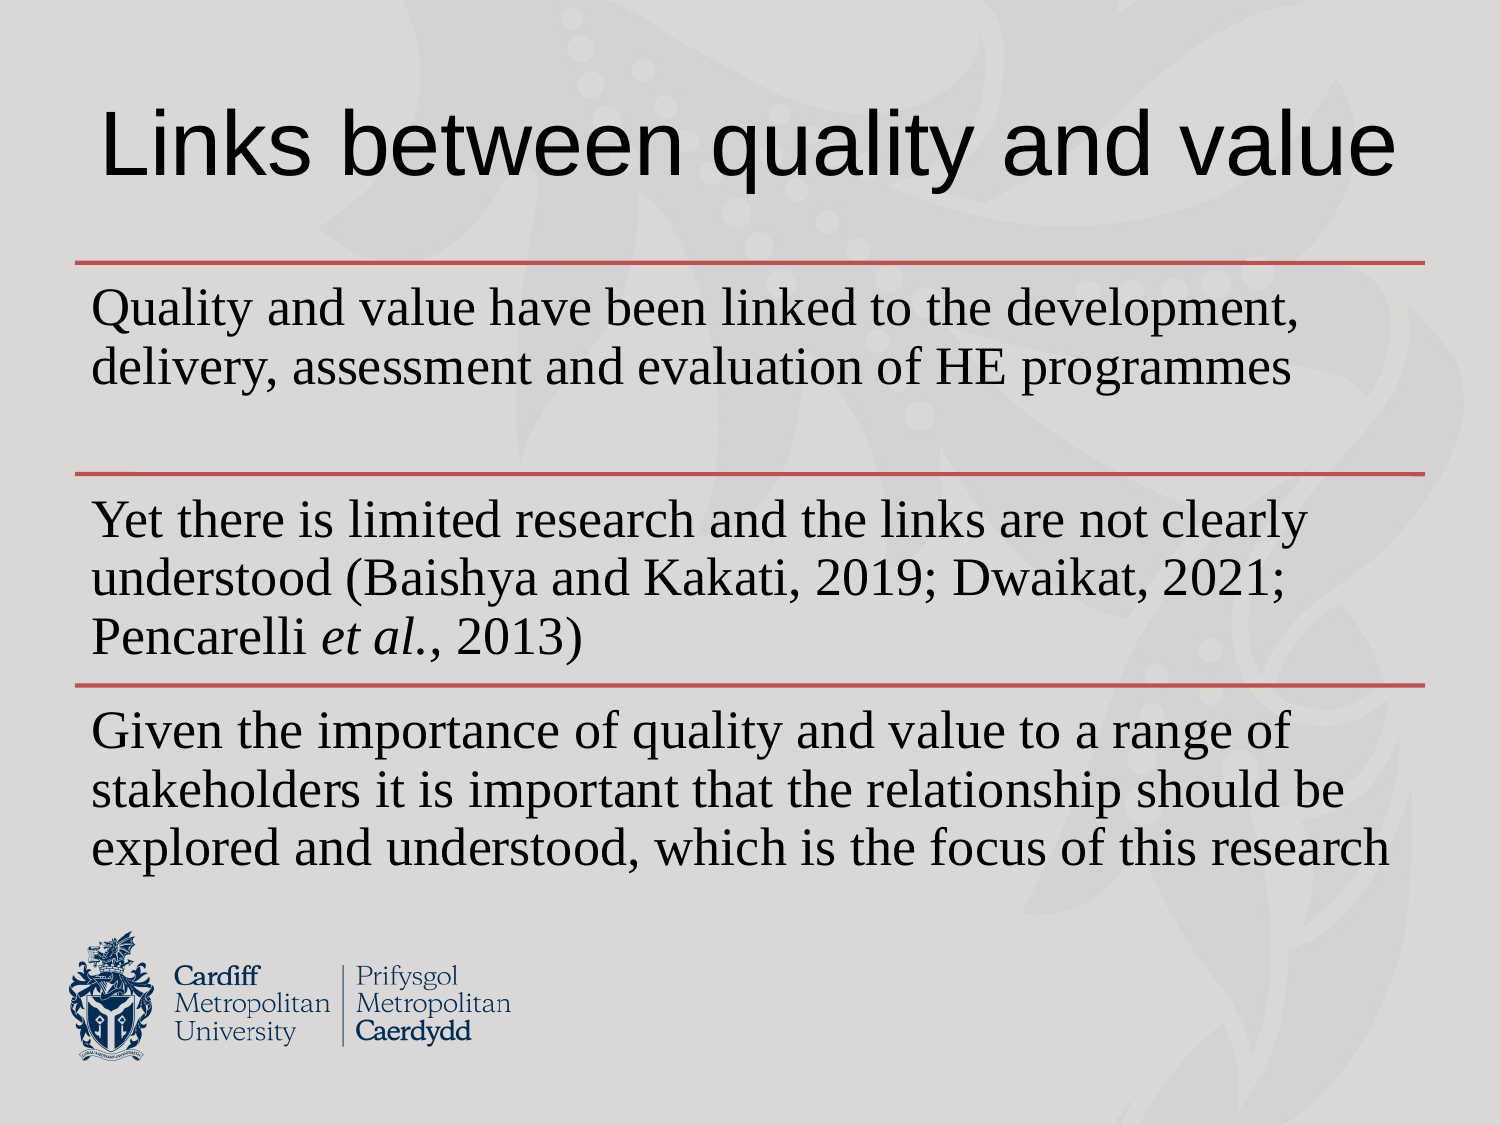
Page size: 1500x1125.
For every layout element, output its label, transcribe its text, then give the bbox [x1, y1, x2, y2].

picture [0, 0, 1500, 1125]
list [74, 262, 1426, 898]
title Links between quality and value [75, 45, 1425, 233]
